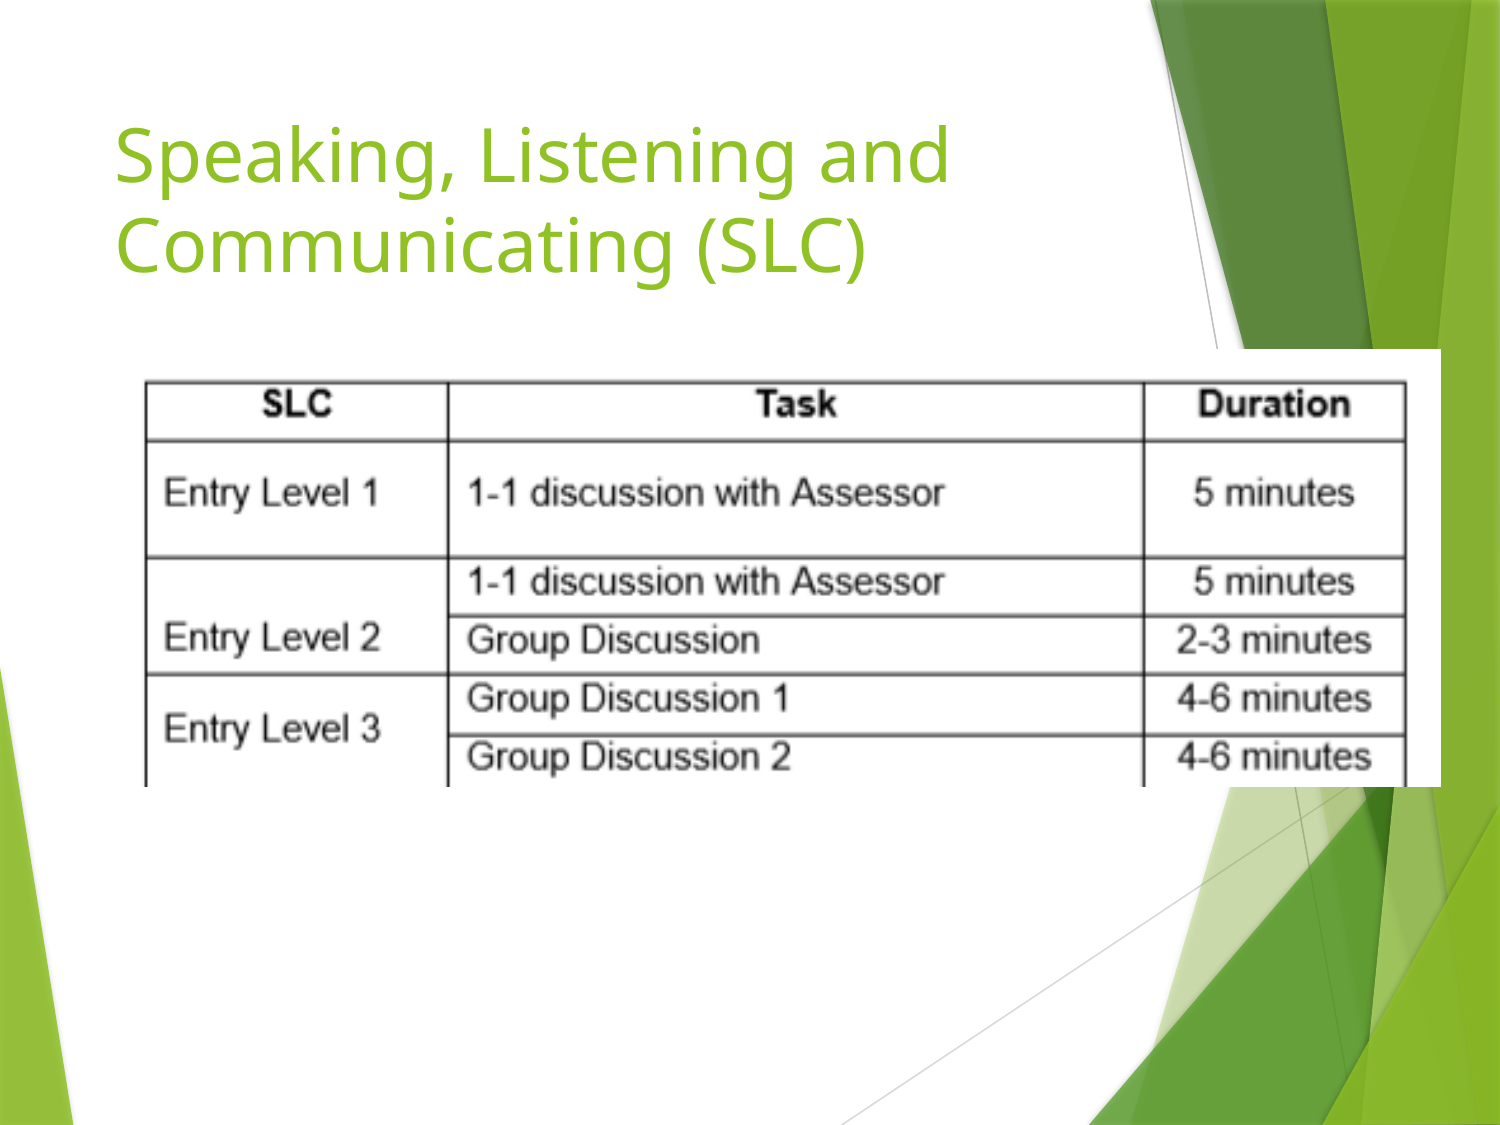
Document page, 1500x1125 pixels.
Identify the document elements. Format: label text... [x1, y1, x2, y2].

title Speaking, Listening and Communicating (SLC) [99, 99, 1142, 317]
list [101, 349, 1442, 788]
